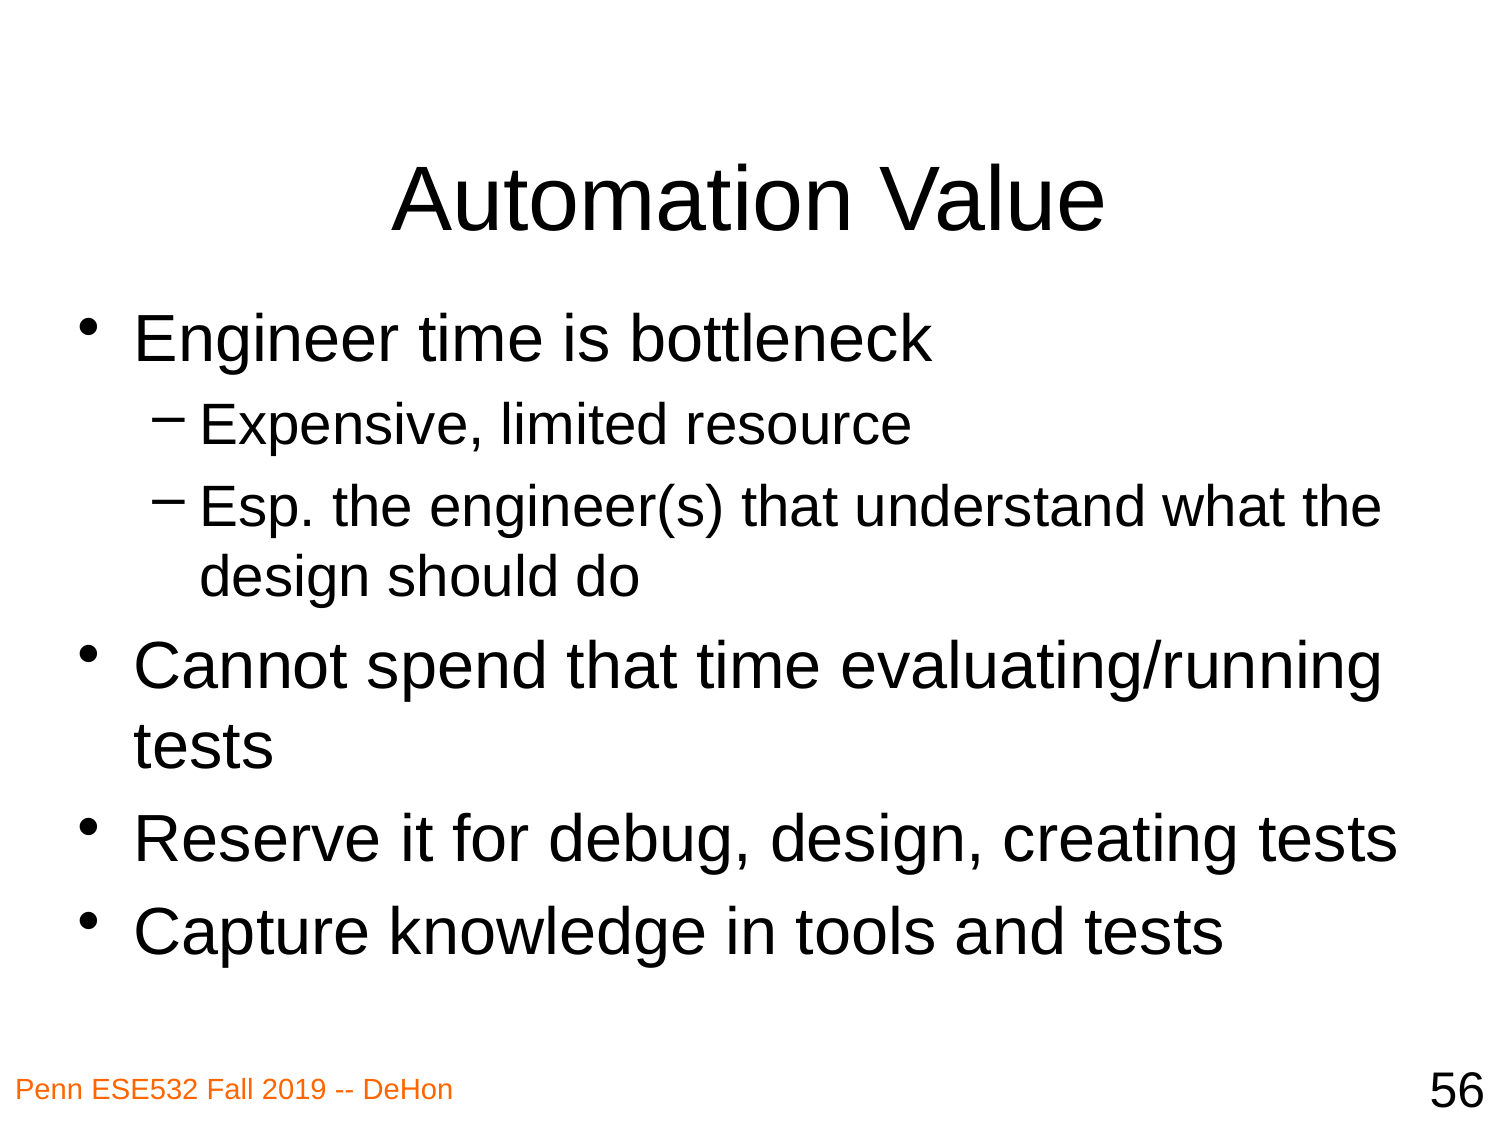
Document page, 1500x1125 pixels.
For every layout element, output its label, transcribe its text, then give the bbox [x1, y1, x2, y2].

title Automation Value [112, 99, 1388, 287]
slide_number 56 [1187, 1049, 1500, 1125]
slide_number Penn ESE532 Fall 2019 -- DeHon [0, 1062, 576, 1125]
list Engineer time is bottleneck Expensive, limited resource Esp. the engineer(s) that understand what the design should do Cannot spend that time evaluating/running tests Reserve it for debug, design, creating tests Capture knowledge in tools and tests [62, 287, 1463, 1026]
